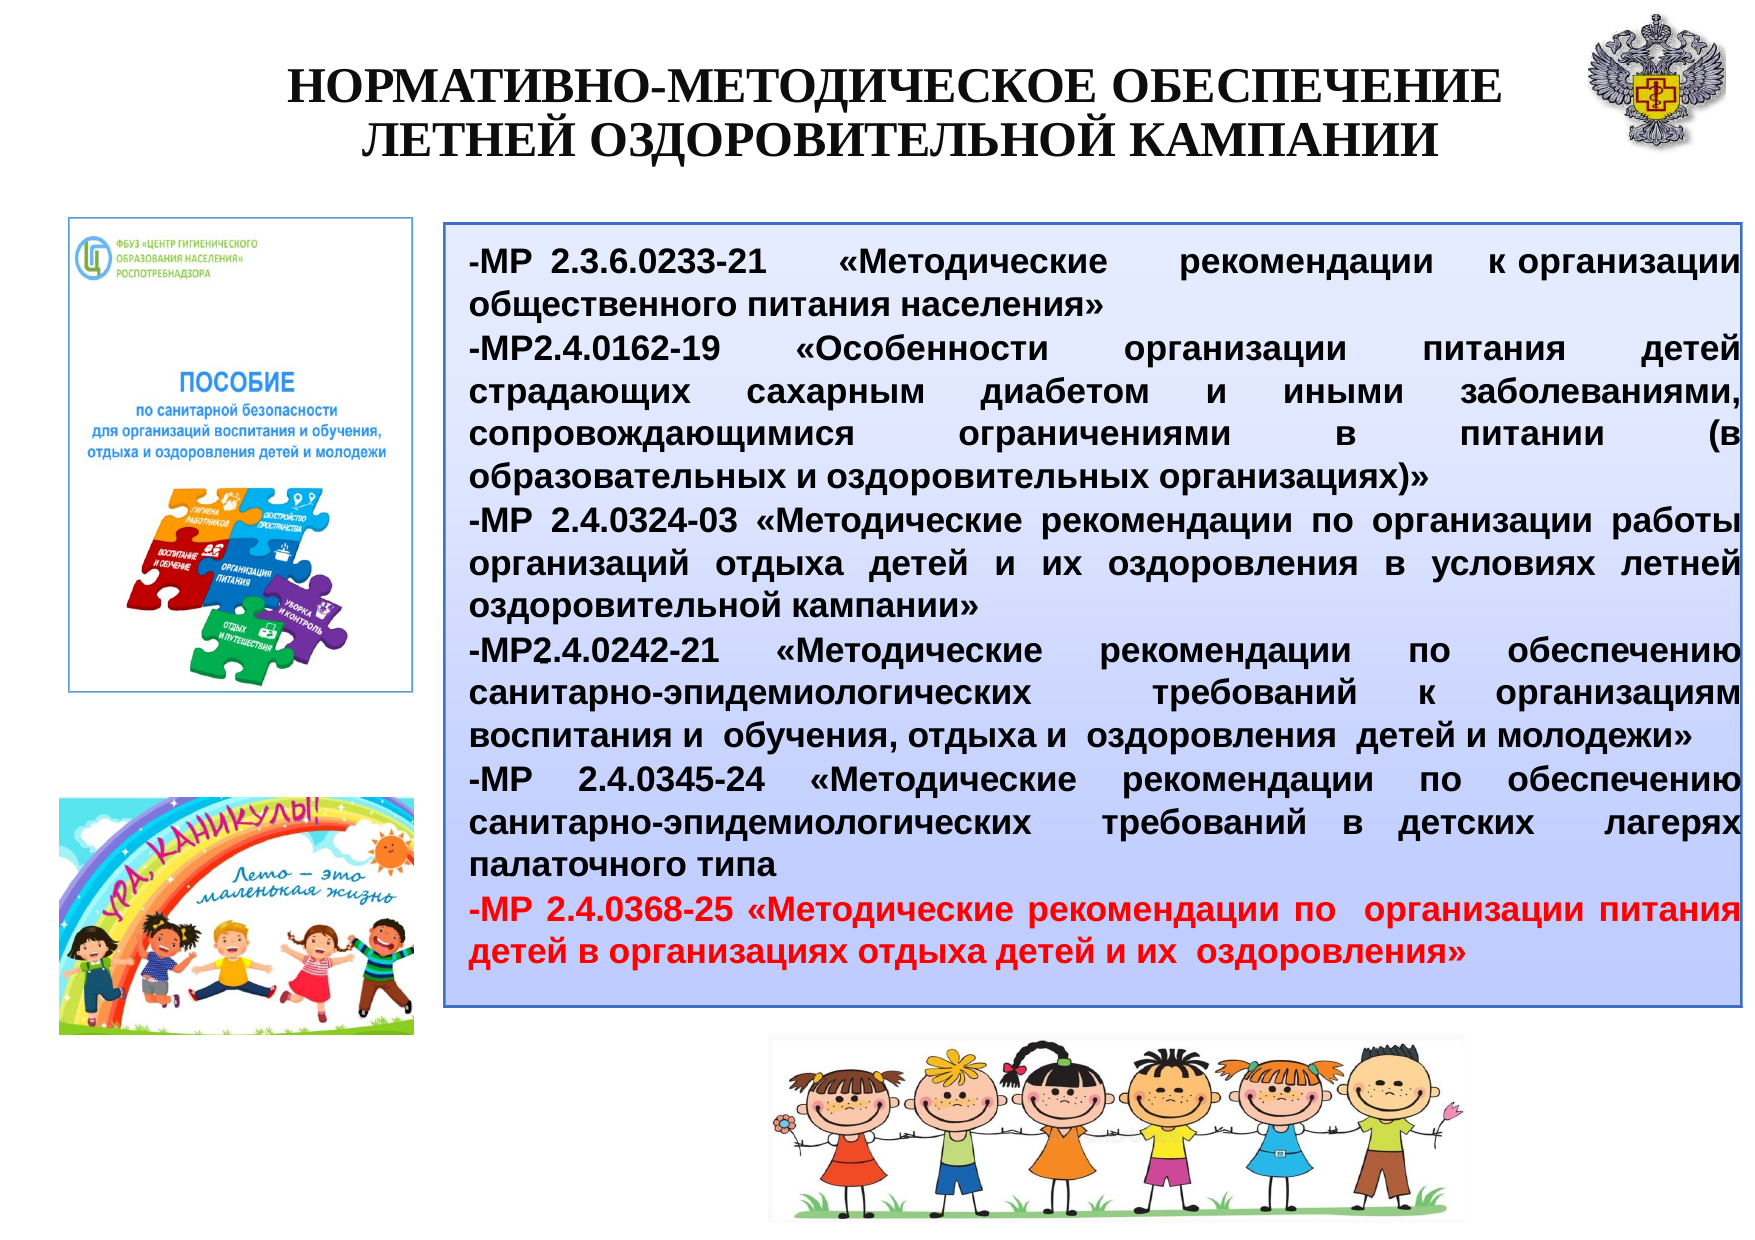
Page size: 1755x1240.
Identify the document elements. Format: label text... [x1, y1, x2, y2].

picture [768, 1032, 1465, 1224]
text_box -МР 2.3.6.0233-21 «Методические рекомендации к организации общественного питания населения» -МР2.4.0162-19 «Особенности организации питания детей страдающих сахарным диабетом и иными заболеваниями, сопровождающимися ограничениями в питании (в образовательных и оздоровительных организациях)» -МР 2.4.0324-03 «Методические рекомендации по организации работы организаций отдыха детей и их оздоровления в условиях летней оздоровительной кампании» -МР2.4.0242-21 «Методические рекомендации по обеспечению санитарно-эпидемиологических требований к организациям воспитания и обучения, отдыха и оздоровления детей и молодежи» -МР 2.4.0345-24 «Методические рекомендации по обеспечению санитарно-эпидемиологических требований в детских лагерях палаточного типа -МР 2.4.0368-25 «Методические рекомендации по организации питания детей в организациях отдыха детей и их оздоровления» [419, 236, 1742, 1058]
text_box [67, 216, 414, 693]
title НОРМАТИВНО-МЕТОДИЧЕСКОЕ ОБЕСПЕЧЕНИЕ ЛЕТНЕЙ ОЗДОРОВИТЕЛЬНОЙ КАМПАНИИ [252, 49, 1540, 266]
picture [58, 796, 414, 1036]
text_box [1584, 12, 1726, 158]
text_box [443, 222, 1743, 1008]
picture [58, 796, 215, 939]
